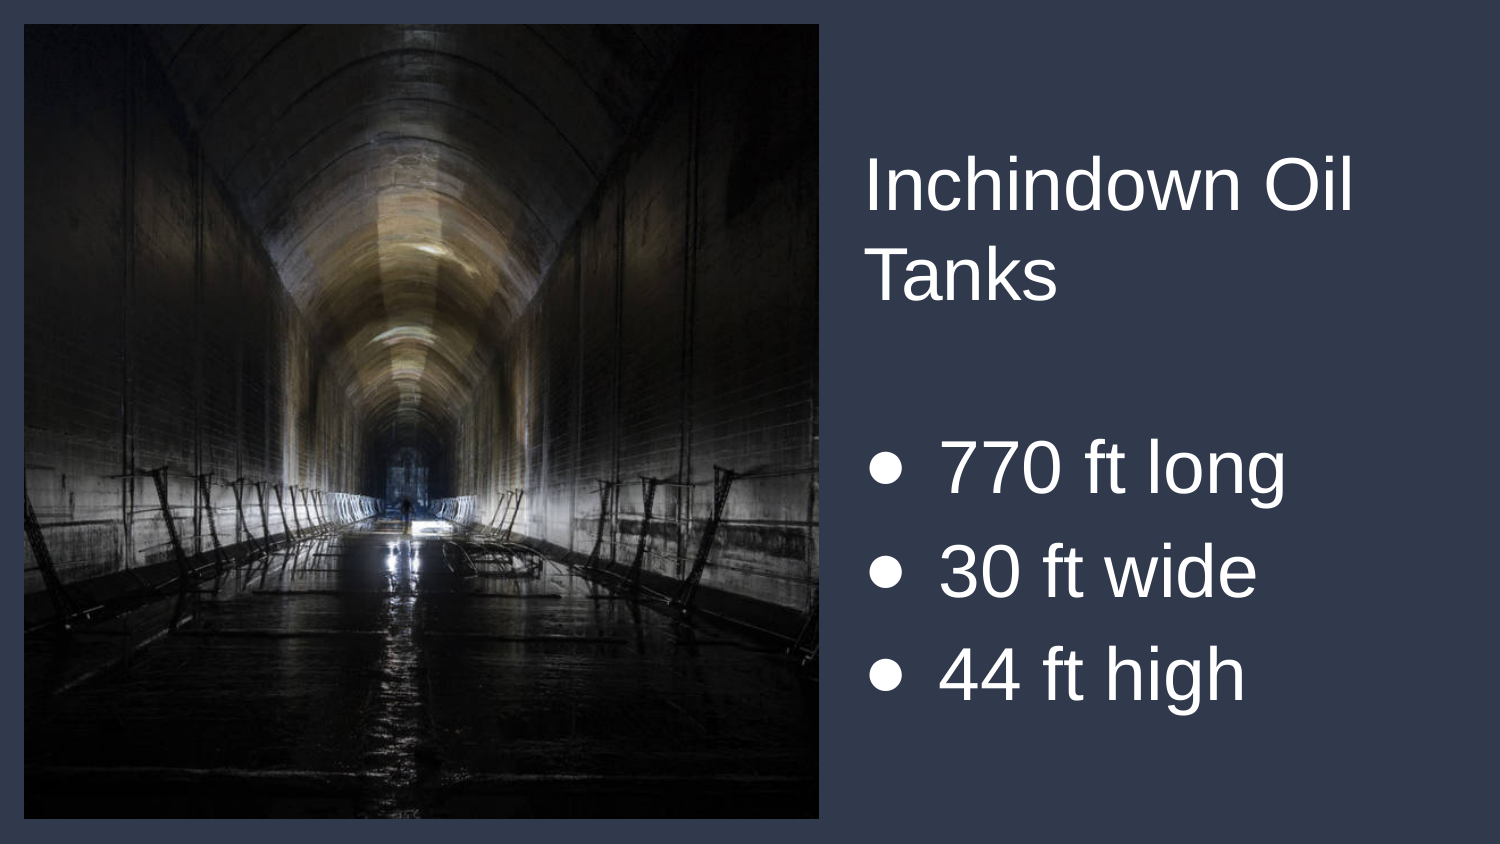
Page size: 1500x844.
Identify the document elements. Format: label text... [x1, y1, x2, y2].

text_box Inchindown Oil Tanks 770 ft long 30 ft wide 44 ft high [848, 120, 1483, 731]
picture [24, 24, 819, 819]
